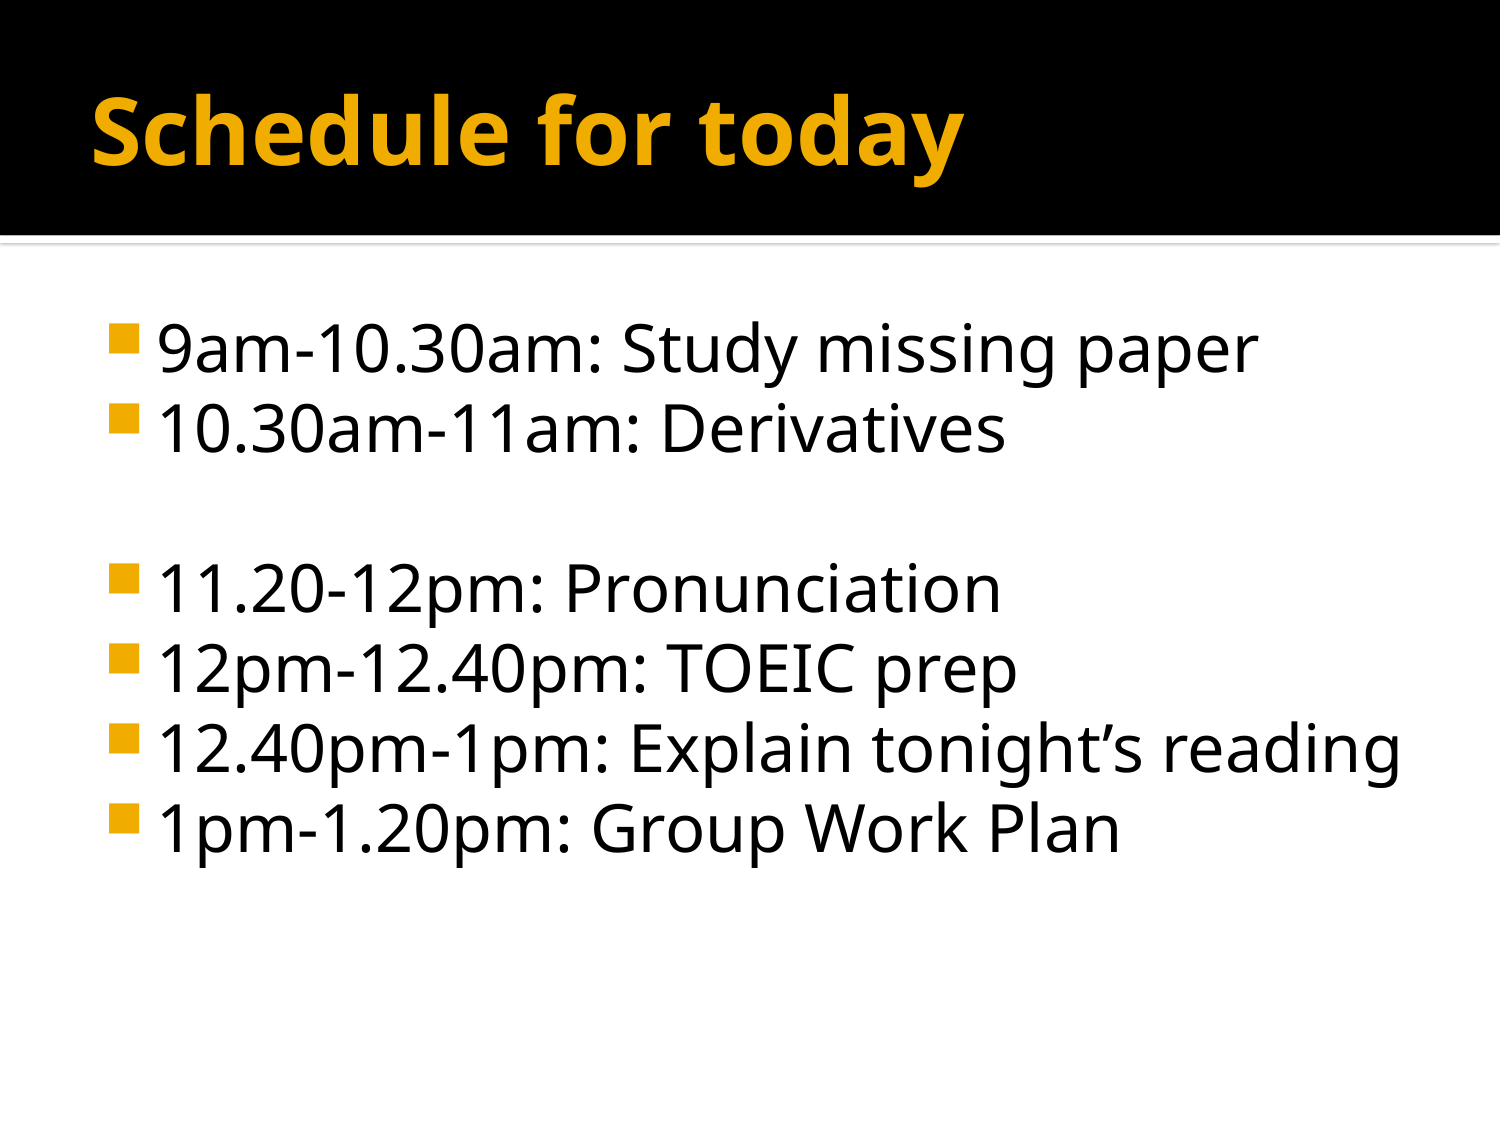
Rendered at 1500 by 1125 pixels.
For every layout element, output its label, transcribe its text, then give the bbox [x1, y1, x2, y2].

title Schedule for today [75, 25, 1425, 231]
list 9am-10.30am: Study missing paper 10.30am-11am: Derivatives 11.20-12pm: Pronunciation 12pm-12.40pm: TOEIC prep 12.40pm-1pm: Explain tonight’s reading 1pm-1.20pm: Group Work Plan [75, 291, 1425, 1050]
